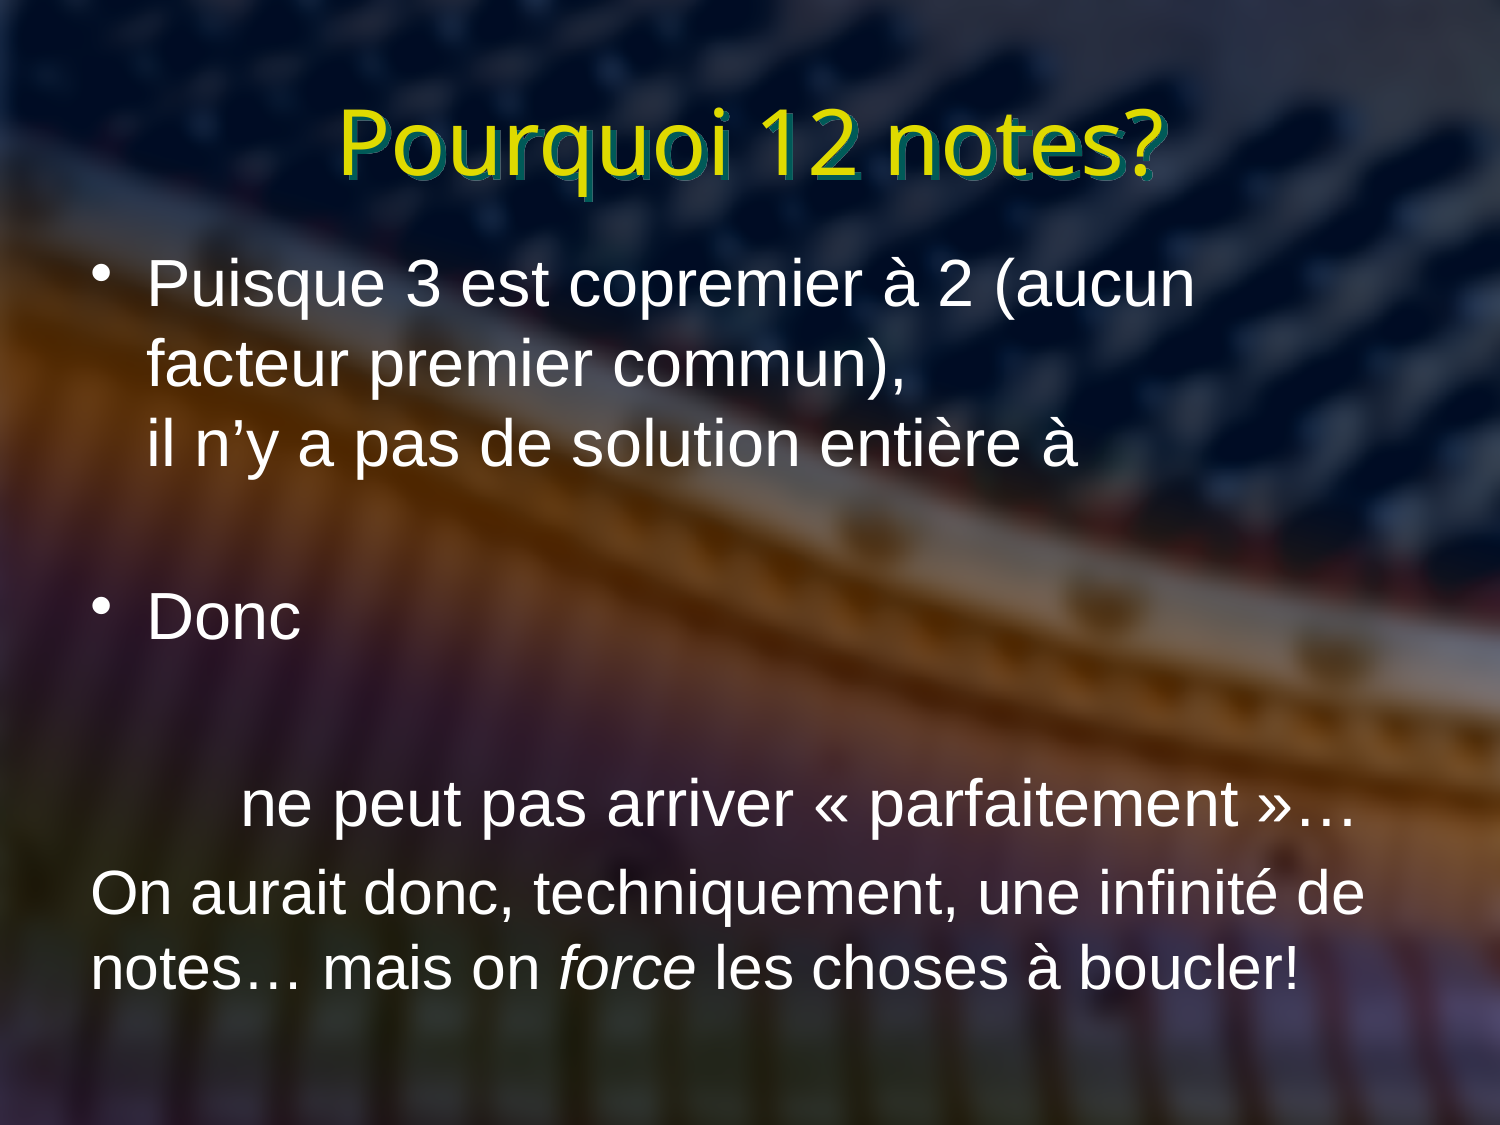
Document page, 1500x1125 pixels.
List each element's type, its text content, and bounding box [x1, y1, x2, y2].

picture [0, 0, 1500, 1125]
title Pourquoi 12 notes? [75, 45, 1425, 233]
